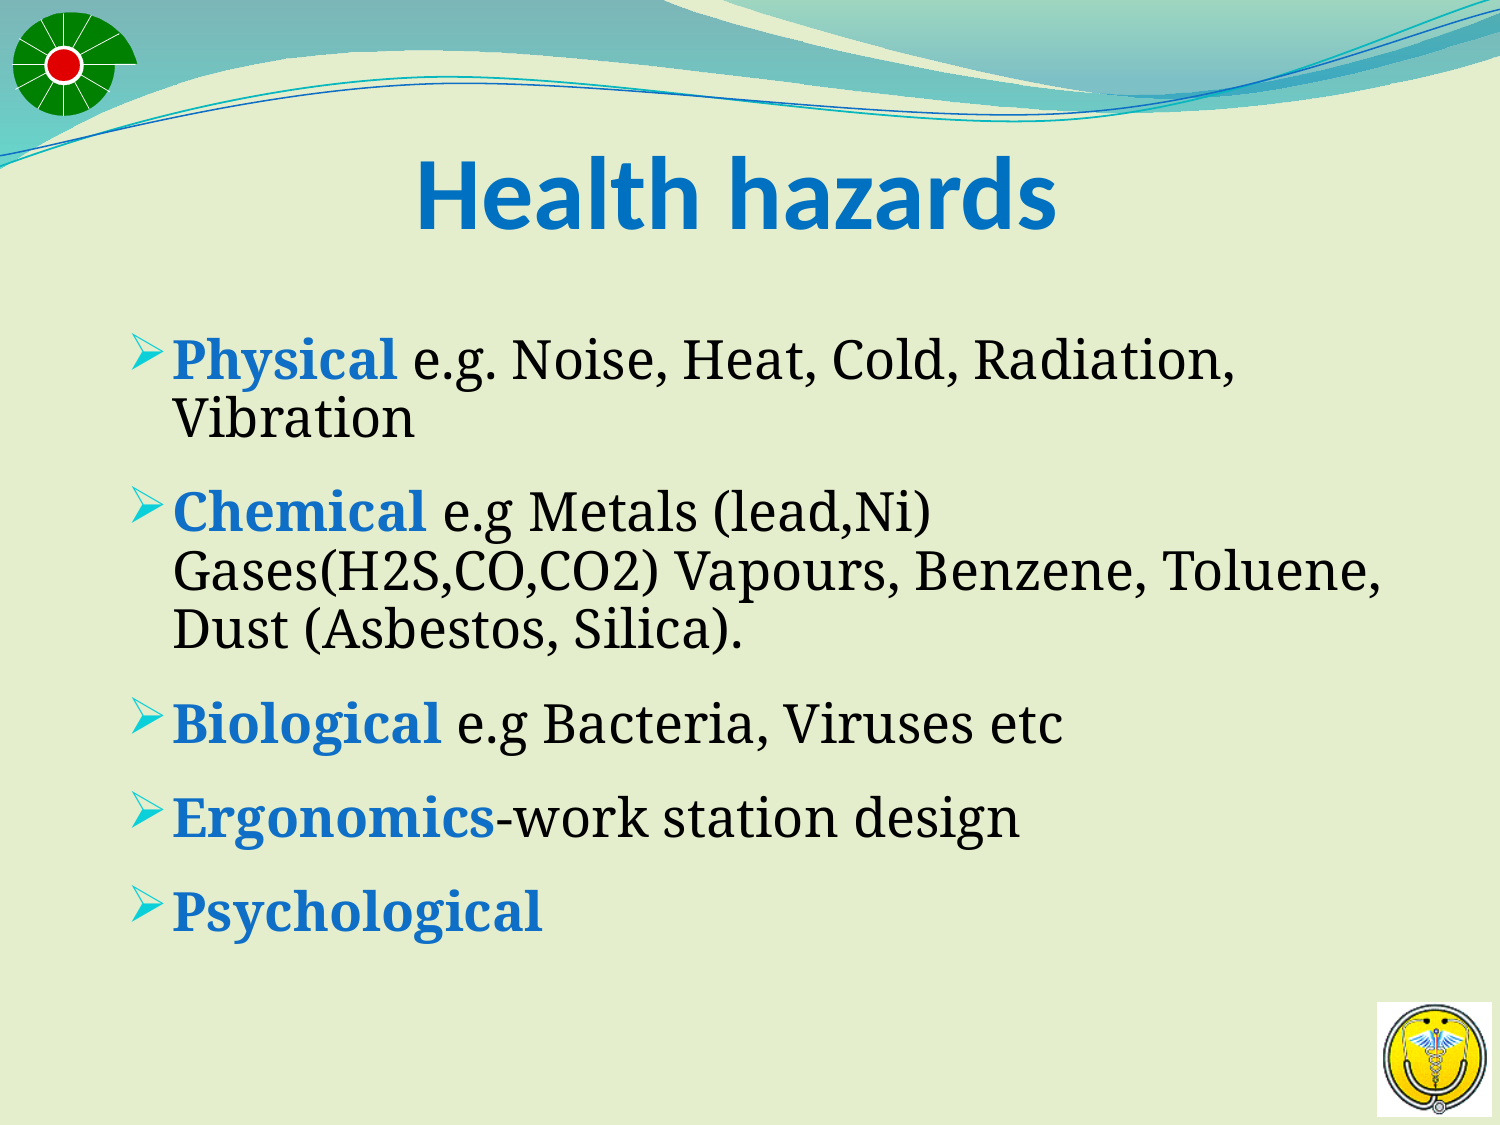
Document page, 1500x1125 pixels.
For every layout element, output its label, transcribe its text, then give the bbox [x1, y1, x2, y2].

title Health hazards [62, 62, 1413, 250]
list Physical e.g. Noise, Heat, Cold, Radiation, Vibration Chemical e.g Metals (lead,Ni) Gases(H2S,CO,CO2) Vapours, Benzene, Toluene, Dust (Asbestos, Silica). Biological e.g Bacteria, Viruses etc Ergonomics-work station design Psychological [112, 324, 1438, 1000]
